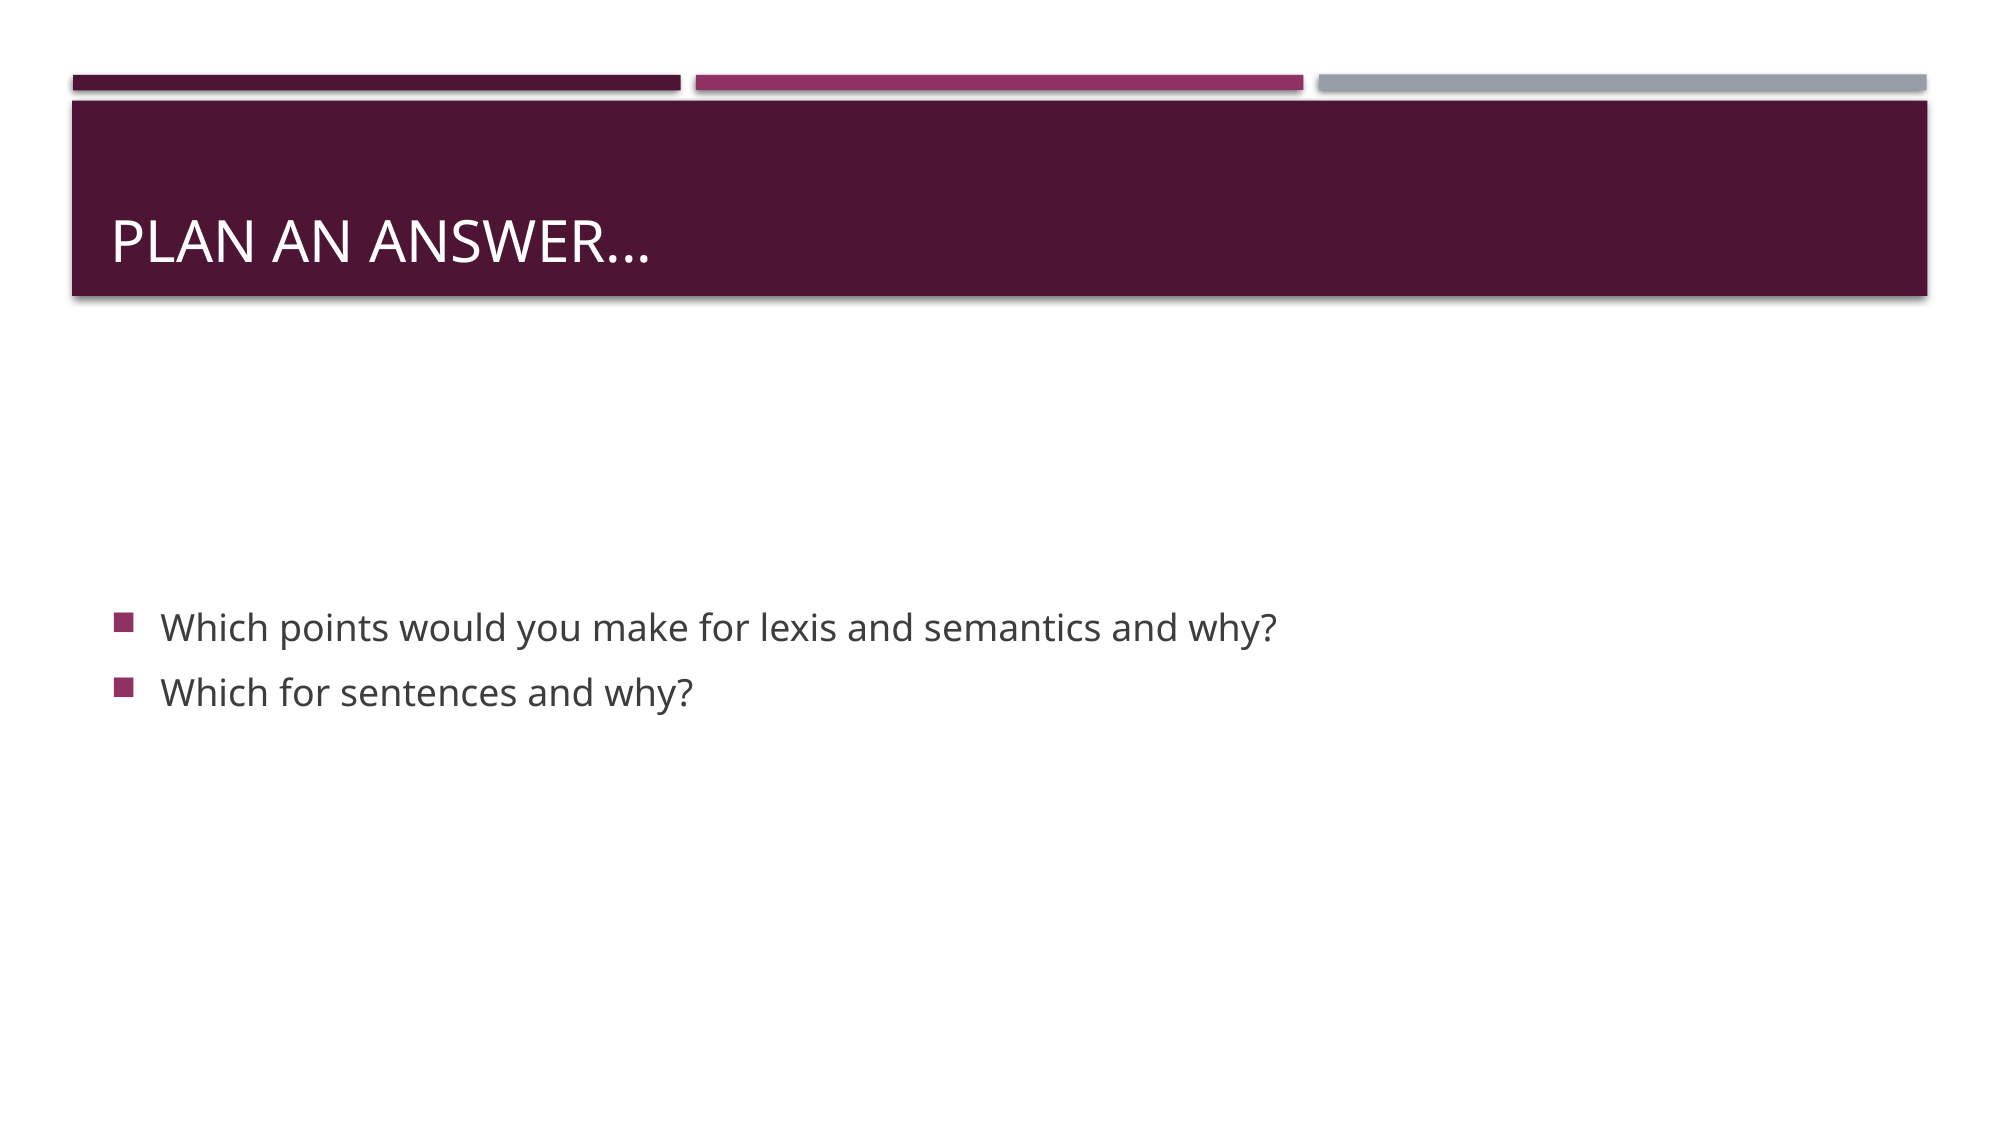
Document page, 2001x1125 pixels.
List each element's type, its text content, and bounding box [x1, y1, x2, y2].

title Plan an answer... [95, 115, 1905, 282]
list Which points would you make for lexis and semantics and why? Which for sentences and why? [95, 357, 1905, 962]
